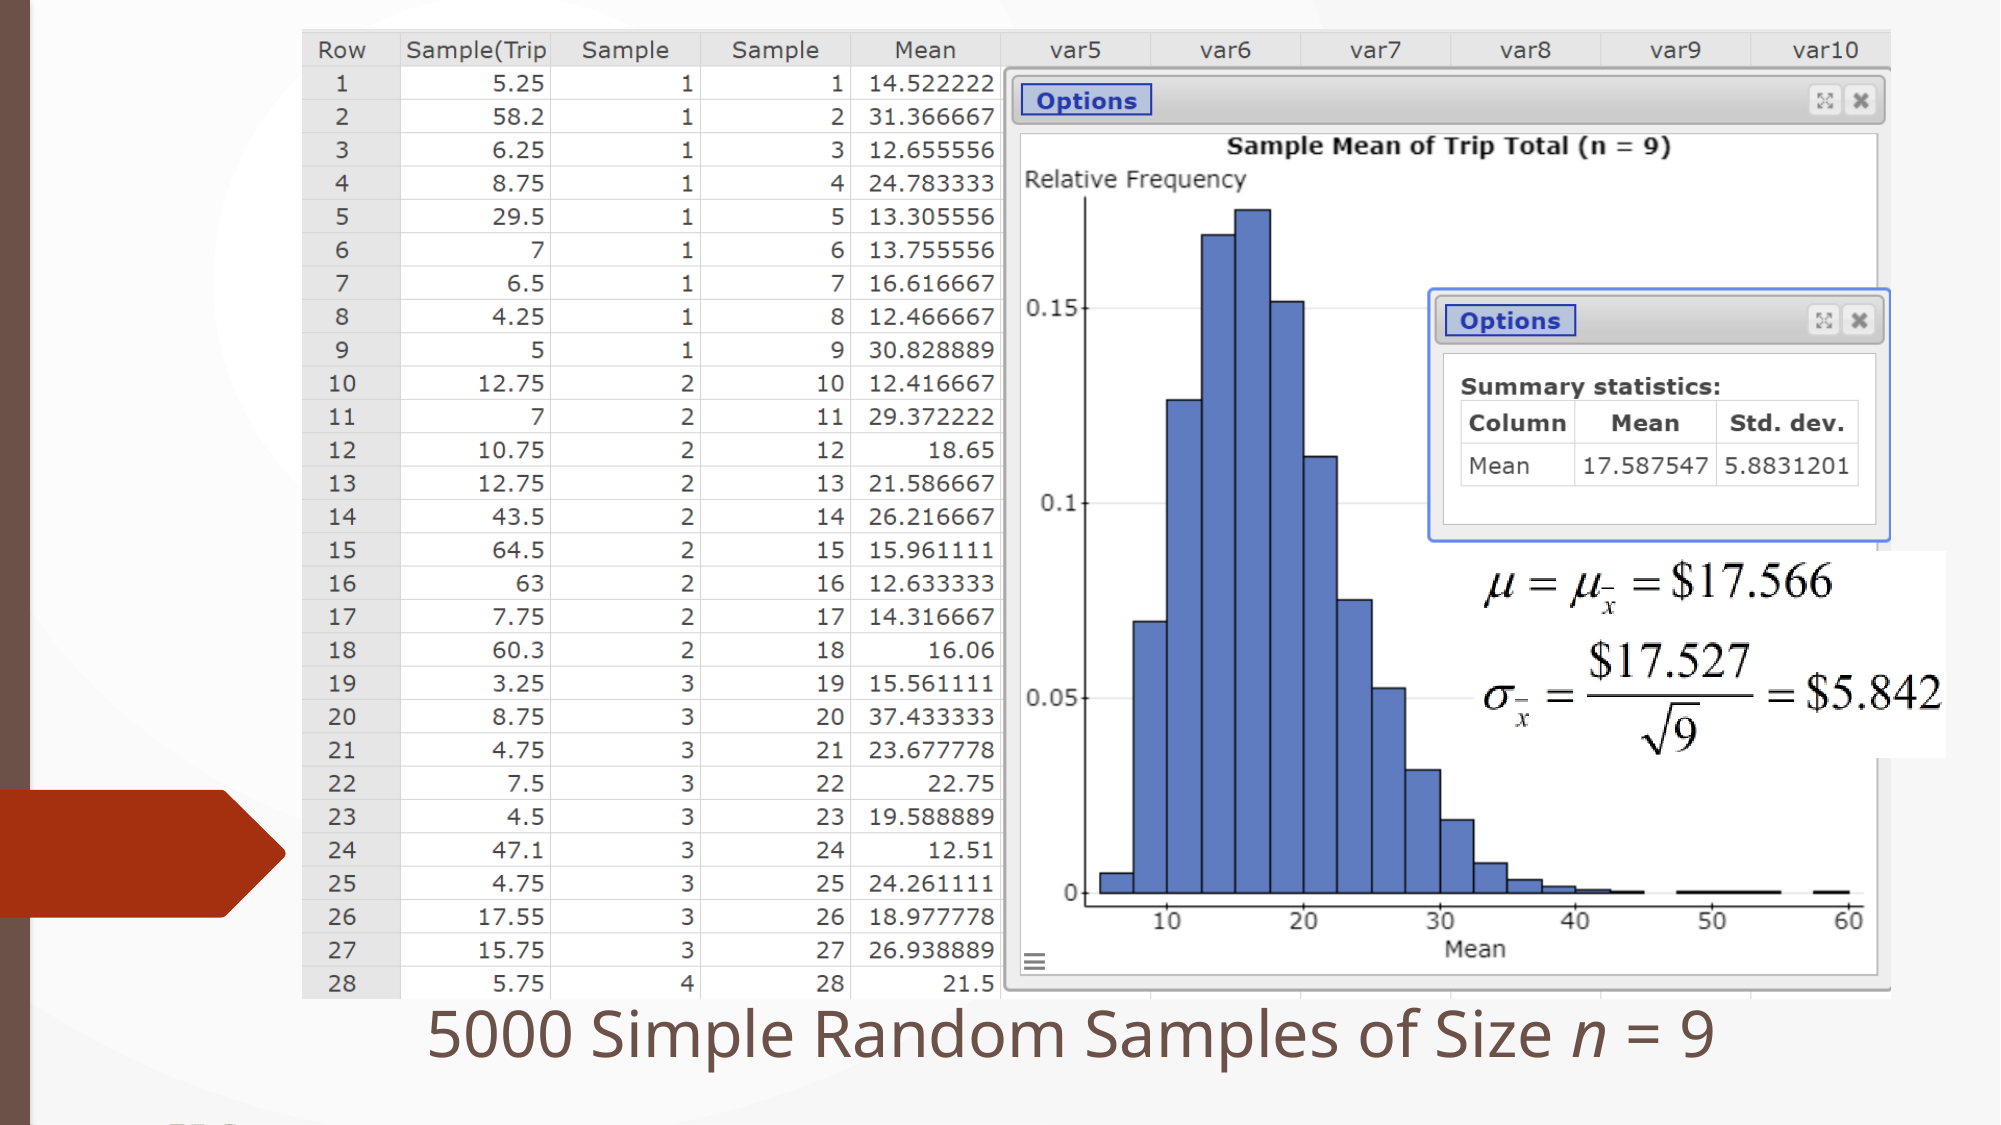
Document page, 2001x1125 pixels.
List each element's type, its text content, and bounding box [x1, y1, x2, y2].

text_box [395, 1006, 468, 1125]
text_box [392, 0, 2000, 1125]
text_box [4, 0, 392, 1125]
title 5000 Simple Random Samples of Size n = 9 [472, 1006, 1773, 1079]
picture [302, 29, 1946, 999]
